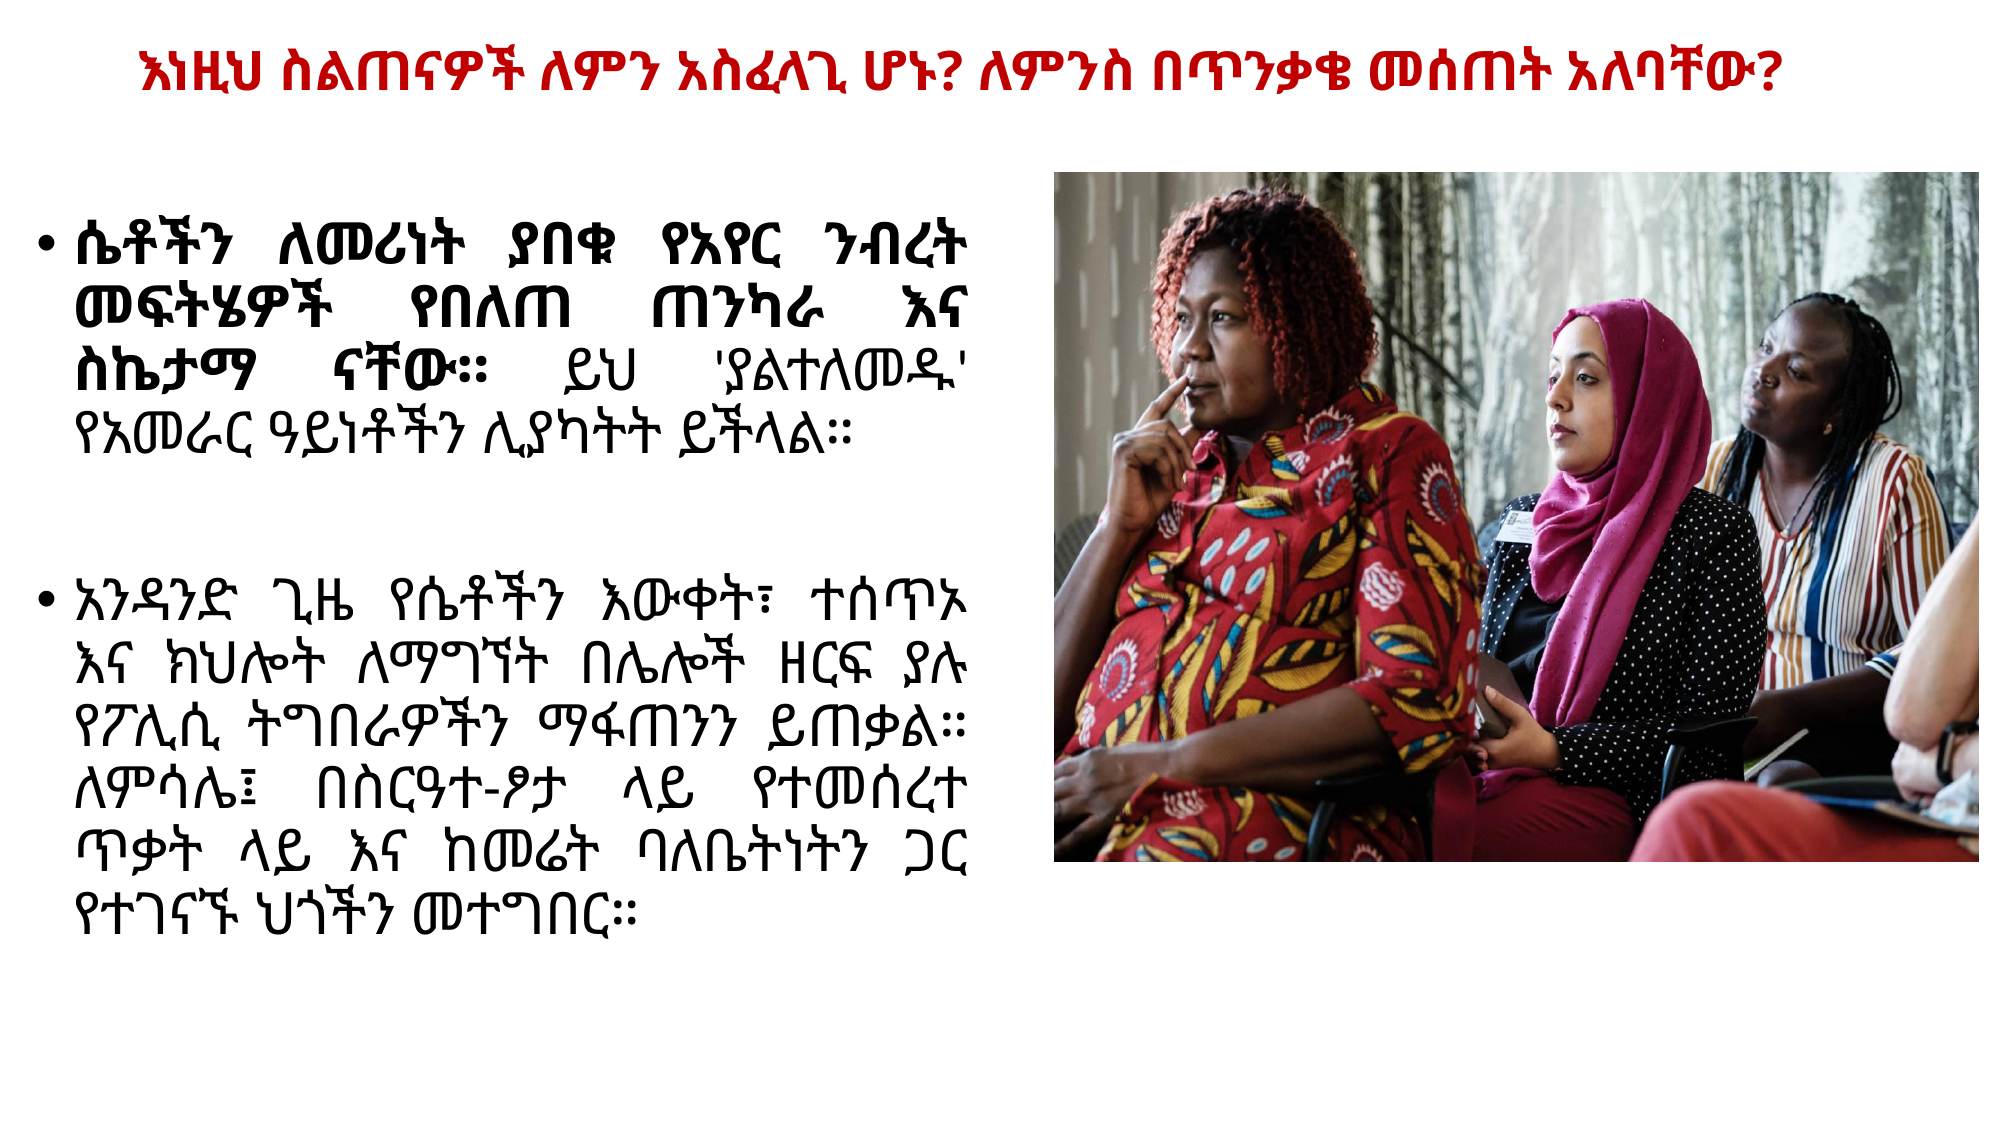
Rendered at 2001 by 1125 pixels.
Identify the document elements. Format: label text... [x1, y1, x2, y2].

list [1054, 172, 1979, 862]
title እነዚህ ስልጠናዎች ለምን አስፈላጊ ሆኑ? ለምንስ በጥንቃቄ መሰጠት አለባቸው? [58, 15, 1863, 129]
list ሴቶችን ለመሪነት ያበቁ የአየር ንብረት መፍትሄዎች የበለጠ ጠንካራ እና ስኬታማ ናቸው። ይህ 'ያልተለመዱ' የአመራር ዓይነቶችን ሊያካትት ይችላል። አንዳንድ ጊዜ የሴቶችን እውቀት፣ ተሰጥኦ እና ክህሎት ለማግኘት በሌሎች ዘርፍ ያሉ የፖሊሲ ትግበራዎችን ማፋጠንን ይጠቃል። ለምሳሌ፤ በስርዓተ-ፆታ ላይ የተመሰረተ ጥቃት ላይ እና ከመሬት ባለቤትነትን ጋር የተገናኙ ህጎችን መተግበር። [21, 206, 984, 1125]
